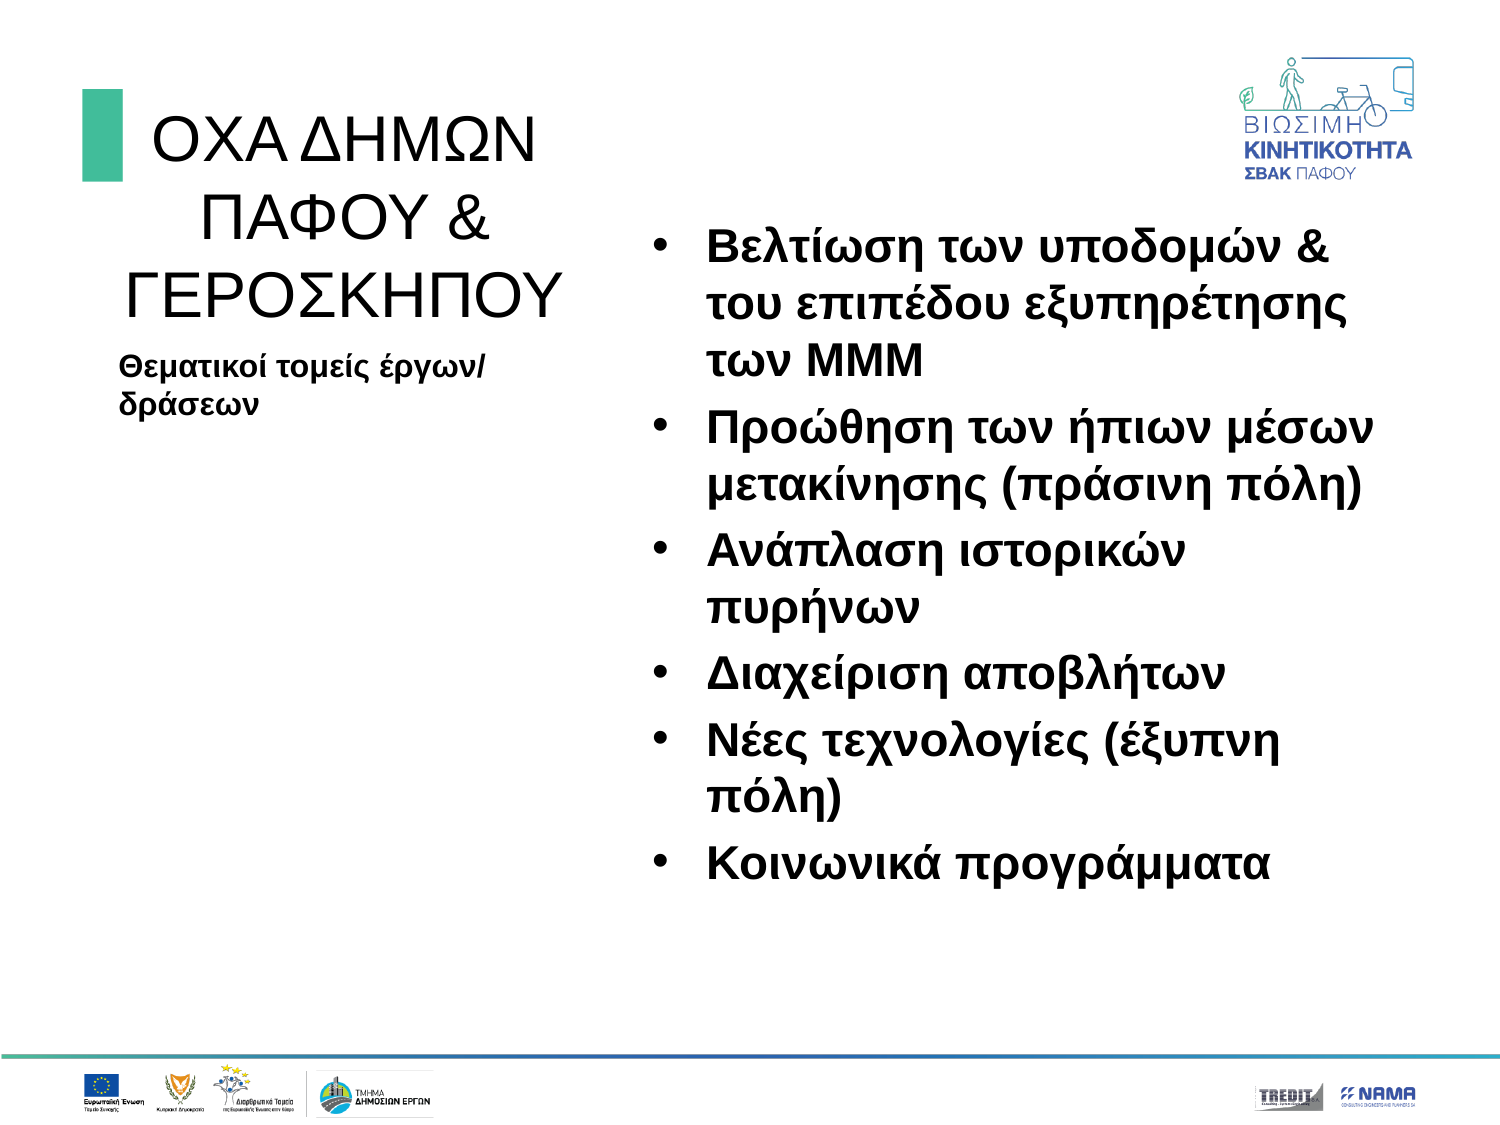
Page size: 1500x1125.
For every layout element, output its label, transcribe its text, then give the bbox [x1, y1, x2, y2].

list Βελτίωση των υποδομών & του επιπέδου εξυπηρέτησης των ΜΜΜ Προώθηση των ήπιων μέσων μετακίνησης (πράσινη πόλη) Ανάπλαση ιστορικών πυρήνων Διαχείριση αποβλήτων Νέες τεχνολογίες (έξυπνη πόλη) Κοινωνικά προγράμματα [637, 207, 1398, 962]
title ΟΧΑ ΔΗΜΩΝ ΠΑΦΟΥ & ΓΕΡΟΣΚΗΠΟΥ [103, 75, 588, 337]
picture [1, 1041, 1500, 1125]
picture [0, 0, 1500, 202]
list Θεματικοί τομείς έργων/ δράσεων [103, 337, 588, 963]
